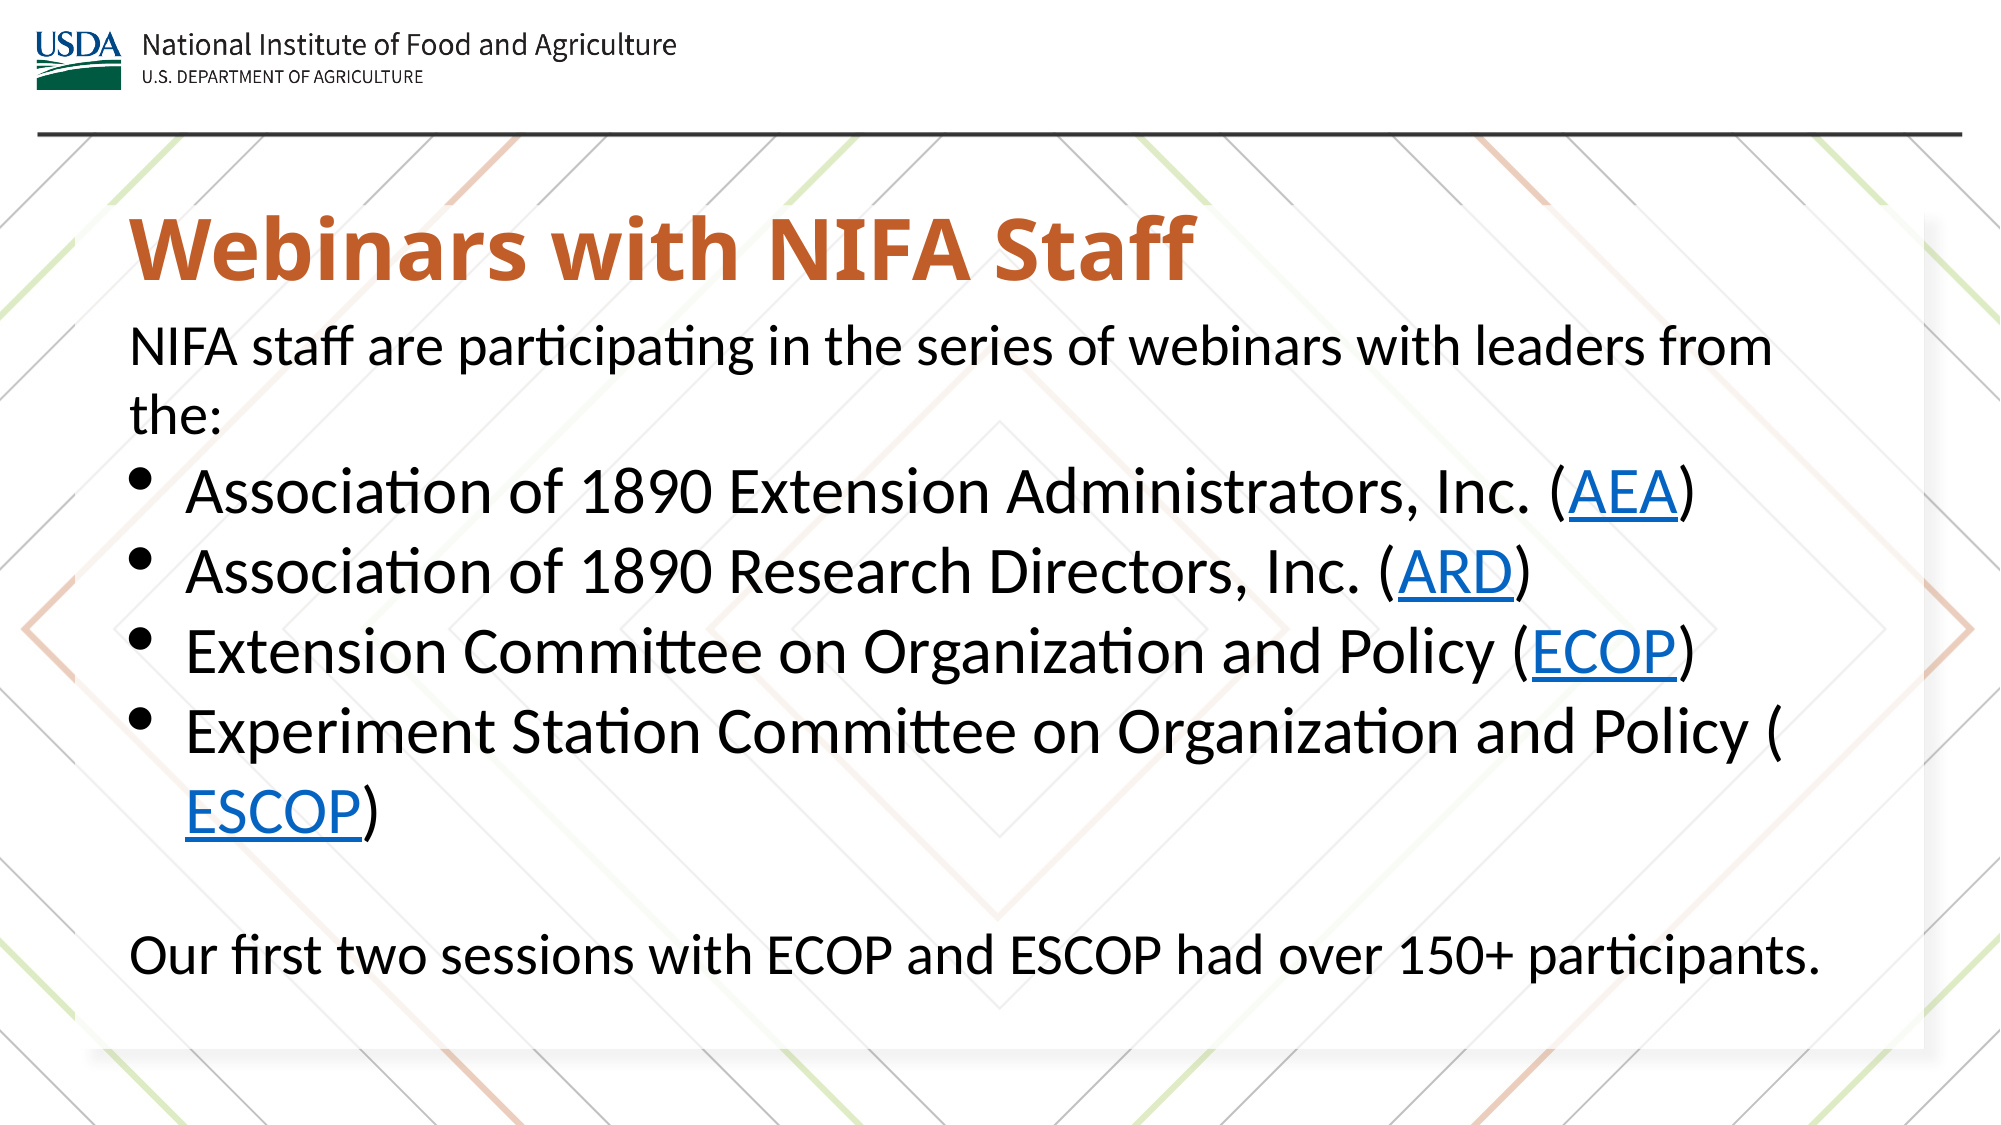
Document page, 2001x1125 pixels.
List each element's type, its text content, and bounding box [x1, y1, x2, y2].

text_box NIFA staff are participating in the series of webinars with leaders from the: Association of 1890 Extension Administrators, Inc. (AEA) Association of 1890 Research Directors, Inc. (ARD) Extension Committee on Organization and Policy (ECOP) Experiment Station Committee on Organization and Policy (ESCOP) Our first two sessions with ECOP and ESCOP had over 150+ participants. [114, 299, 1868, 994]
picture [0, 0, 2000, 1125]
text_box Webinars with NIFA Staff [114, 199, 1840, 299]
